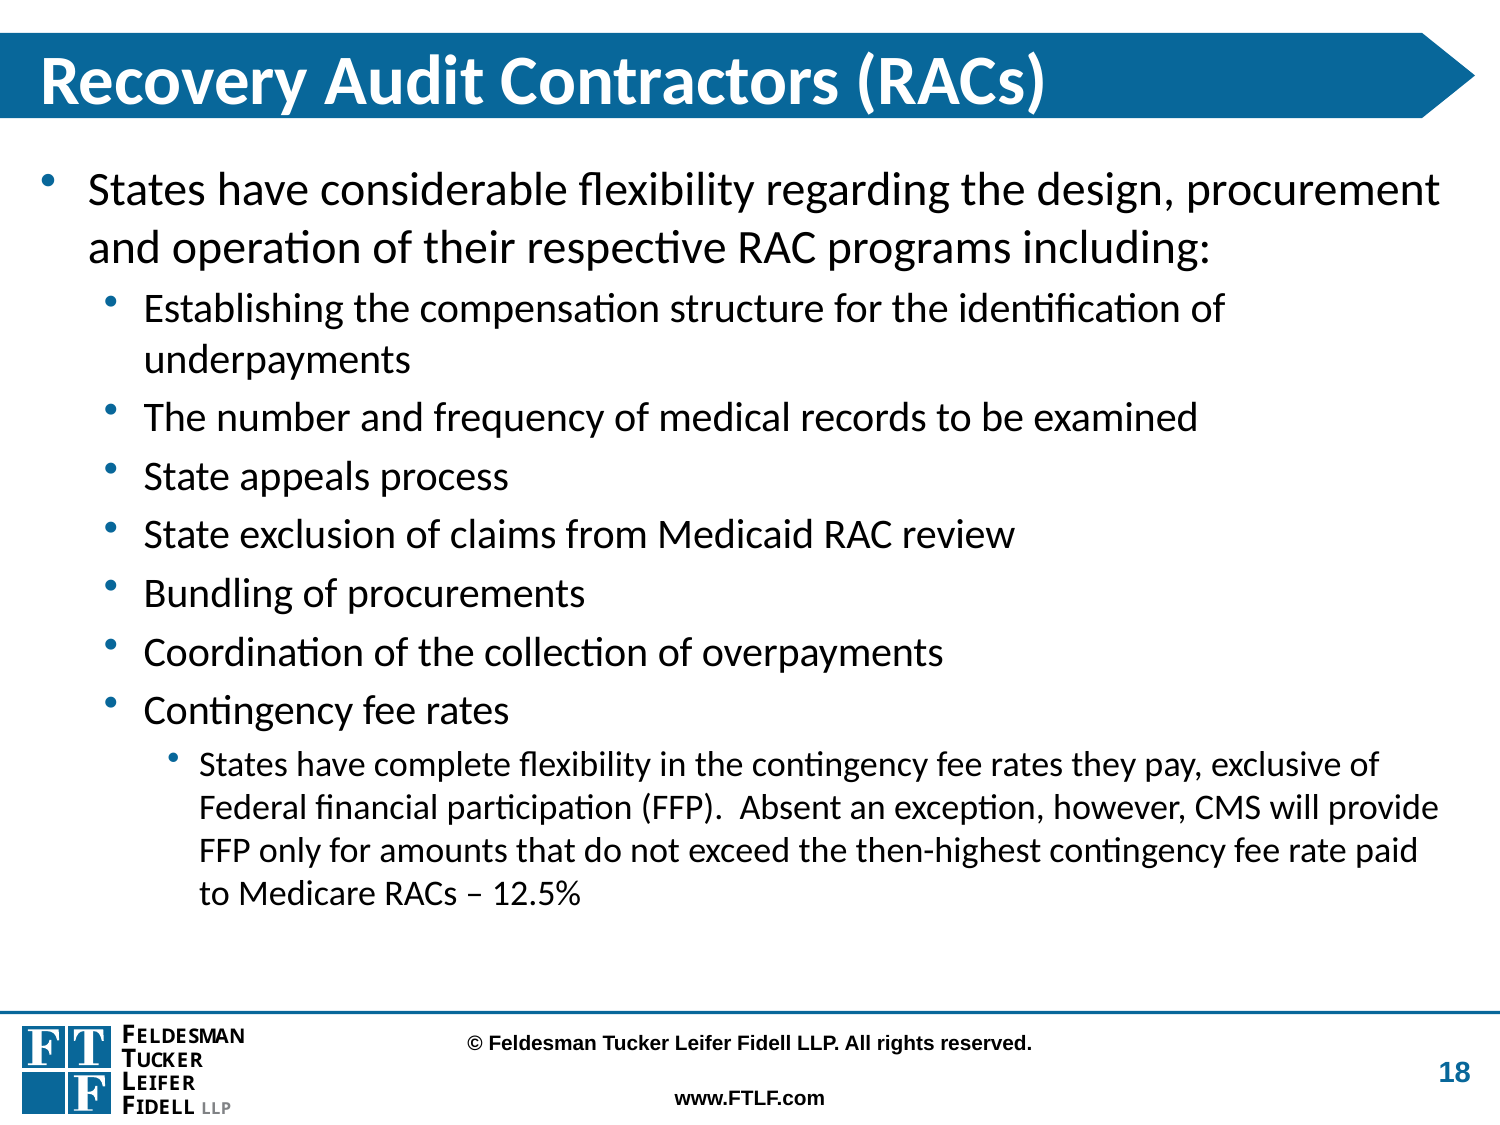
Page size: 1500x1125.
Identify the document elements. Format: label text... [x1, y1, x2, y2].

title Recovery Audit Contractors (RACs) [25, 24, 1425, 126]
slide_number 18 [1398, 1031, 1486, 1110]
list States have considerable flexibility regarding the design, procurement and operation of their respective RAC programs including: Establishing the compensation structure for the identification of underpayments The number and frequency of medical records to be examined State appeals process State exclusion of claims from Medicaid RAC review Bundling of procurements Coordination of the collection of overpayments Contingency fee rates States have complete flexibility in the contingency fee rates they pay, exclusive of Federal financial participation (FFP). Absent an exception, however, CMS will provide FFP only for amounts that do not exceed the then-highest contingency fee rate paid to Medicare RACs – 12.5% [25, 149, 1463, 988]
